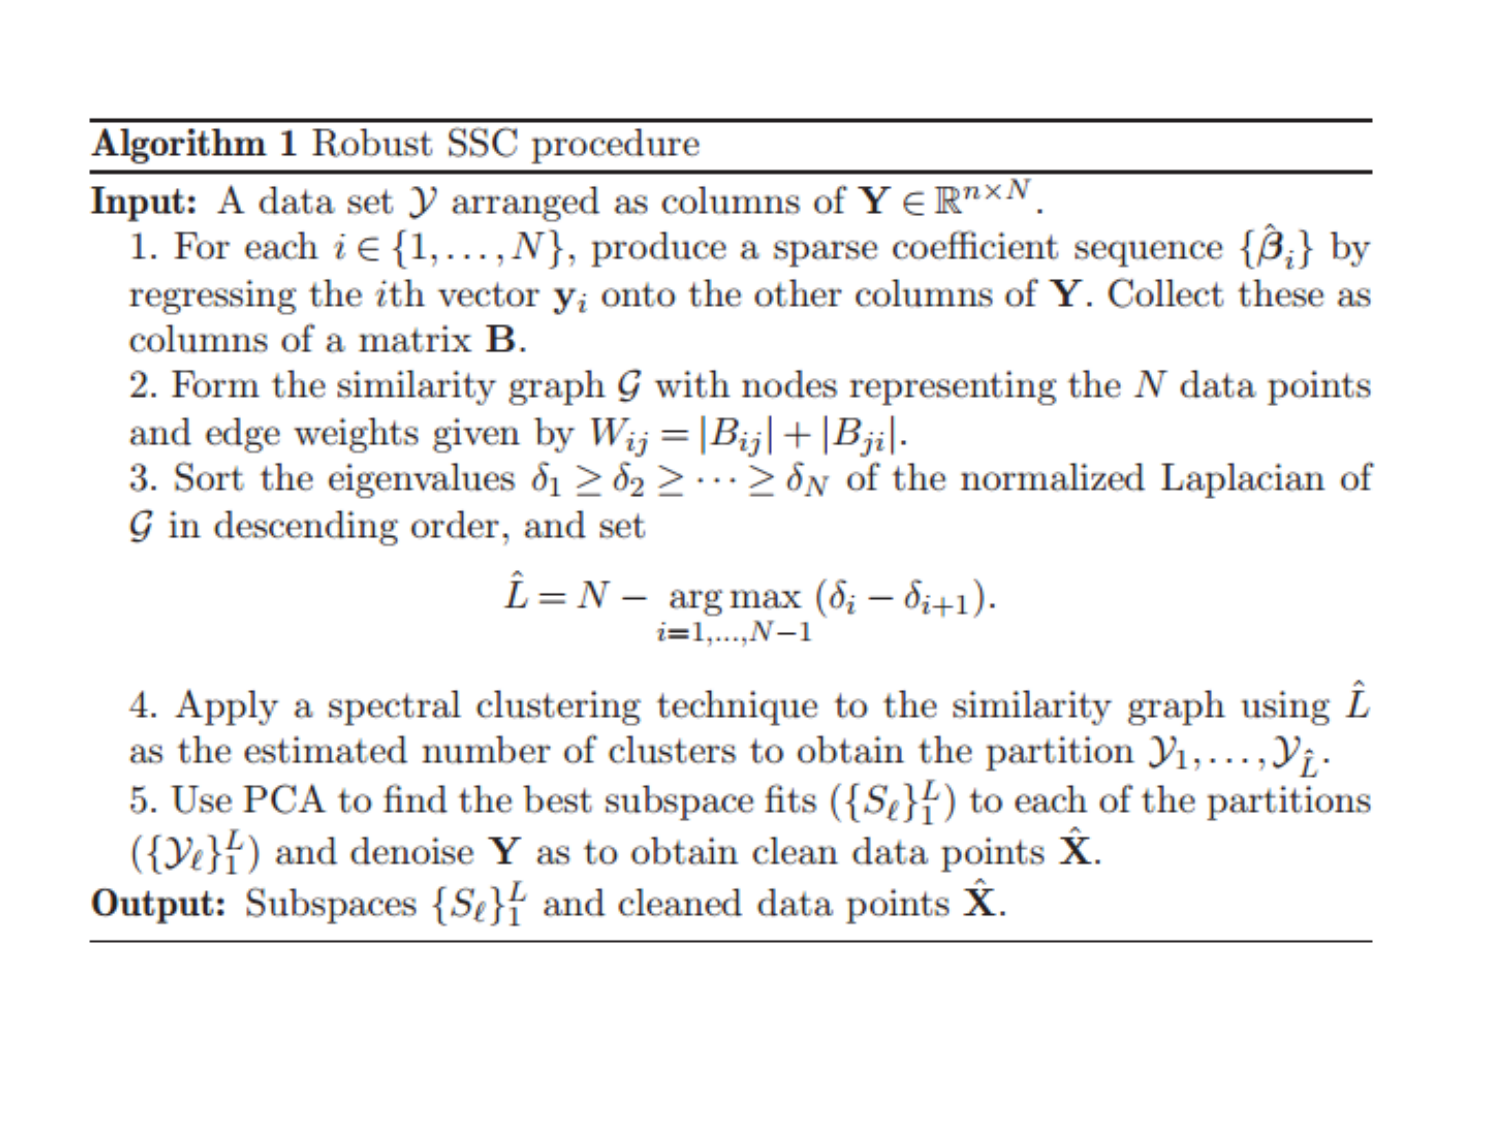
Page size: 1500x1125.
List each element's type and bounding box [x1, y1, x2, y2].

list [53, 90, 1404, 976]
